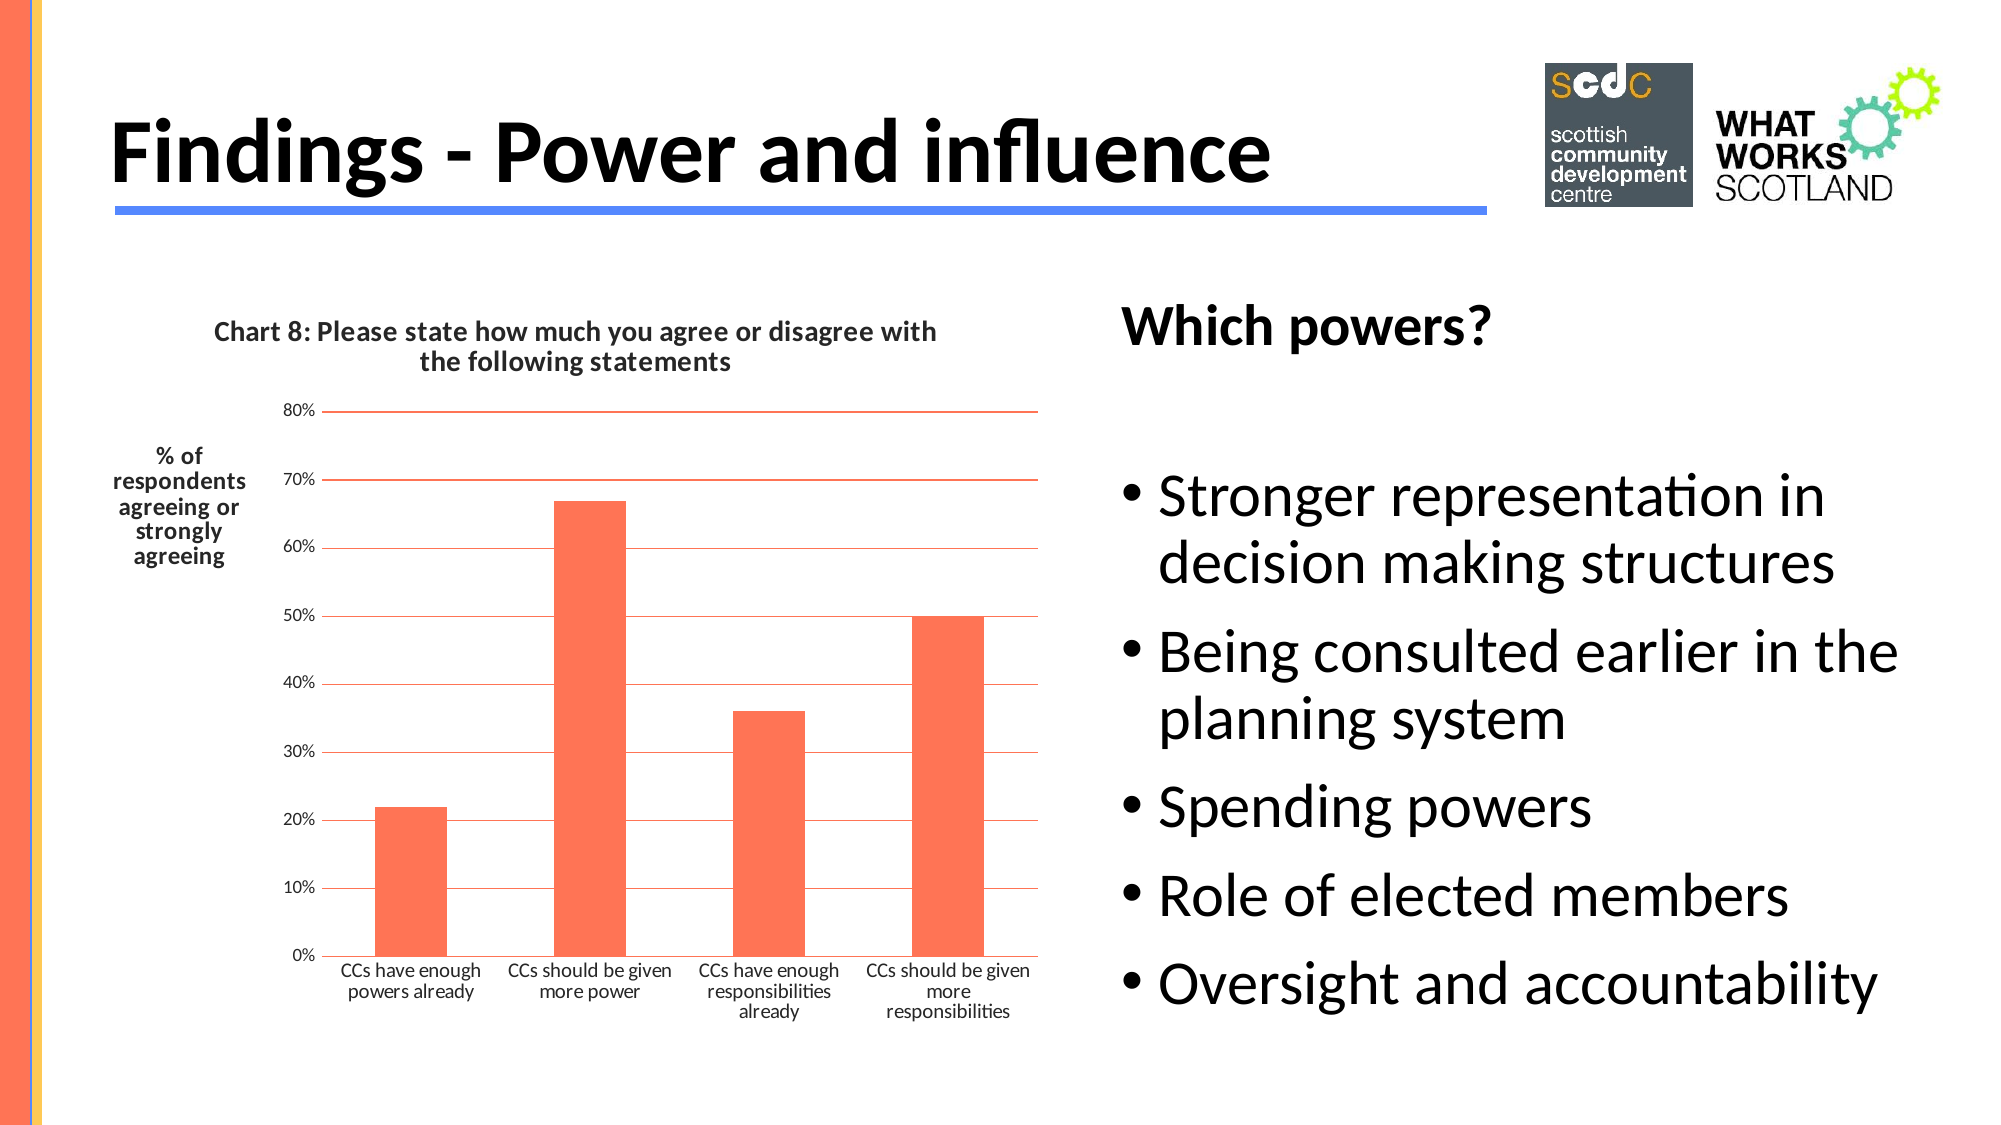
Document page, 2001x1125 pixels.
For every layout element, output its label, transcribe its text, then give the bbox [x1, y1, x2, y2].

picture [1821, 63, 1943, 205]
list Which powers? Stronger representation in decision making structures Being consulted earlier in the planning system Spending powers Role of elected members Oversight and accountability [1106, 287, 2000, 1039]
title Findings - Power and influence [95, 43, 1821, 262]
chart [95, 287, 1057, 1039]
